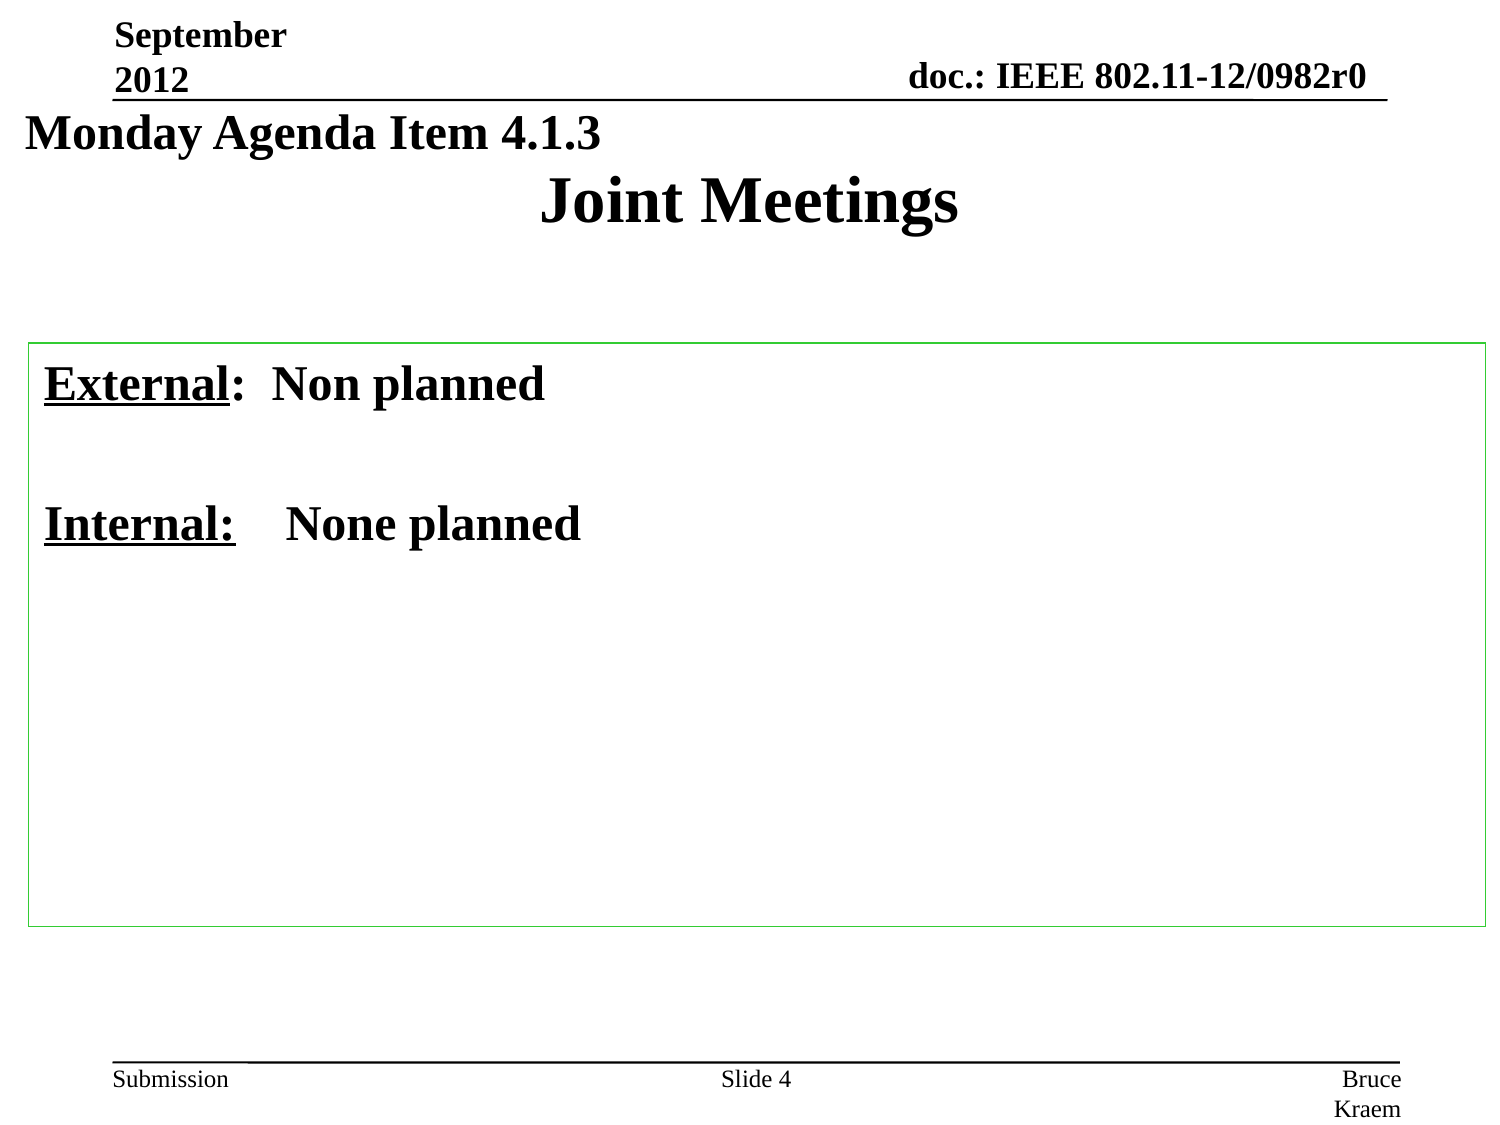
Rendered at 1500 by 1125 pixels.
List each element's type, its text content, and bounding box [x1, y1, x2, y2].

title Joint Meetings [112, 112, 1388, 200]
text_box External: Non planned Internal: None planned [28, 342, 1486, 927]
footer Bruce Kraemer, Marvell [1325, 1062, 1402, 1093]
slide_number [114, 54, 366, 92]
text_box Monday Agenda Item 4.1.3 [10, 92, 629, 167]
slide_number Slide 4 [721, 1062, 792, 1093]
